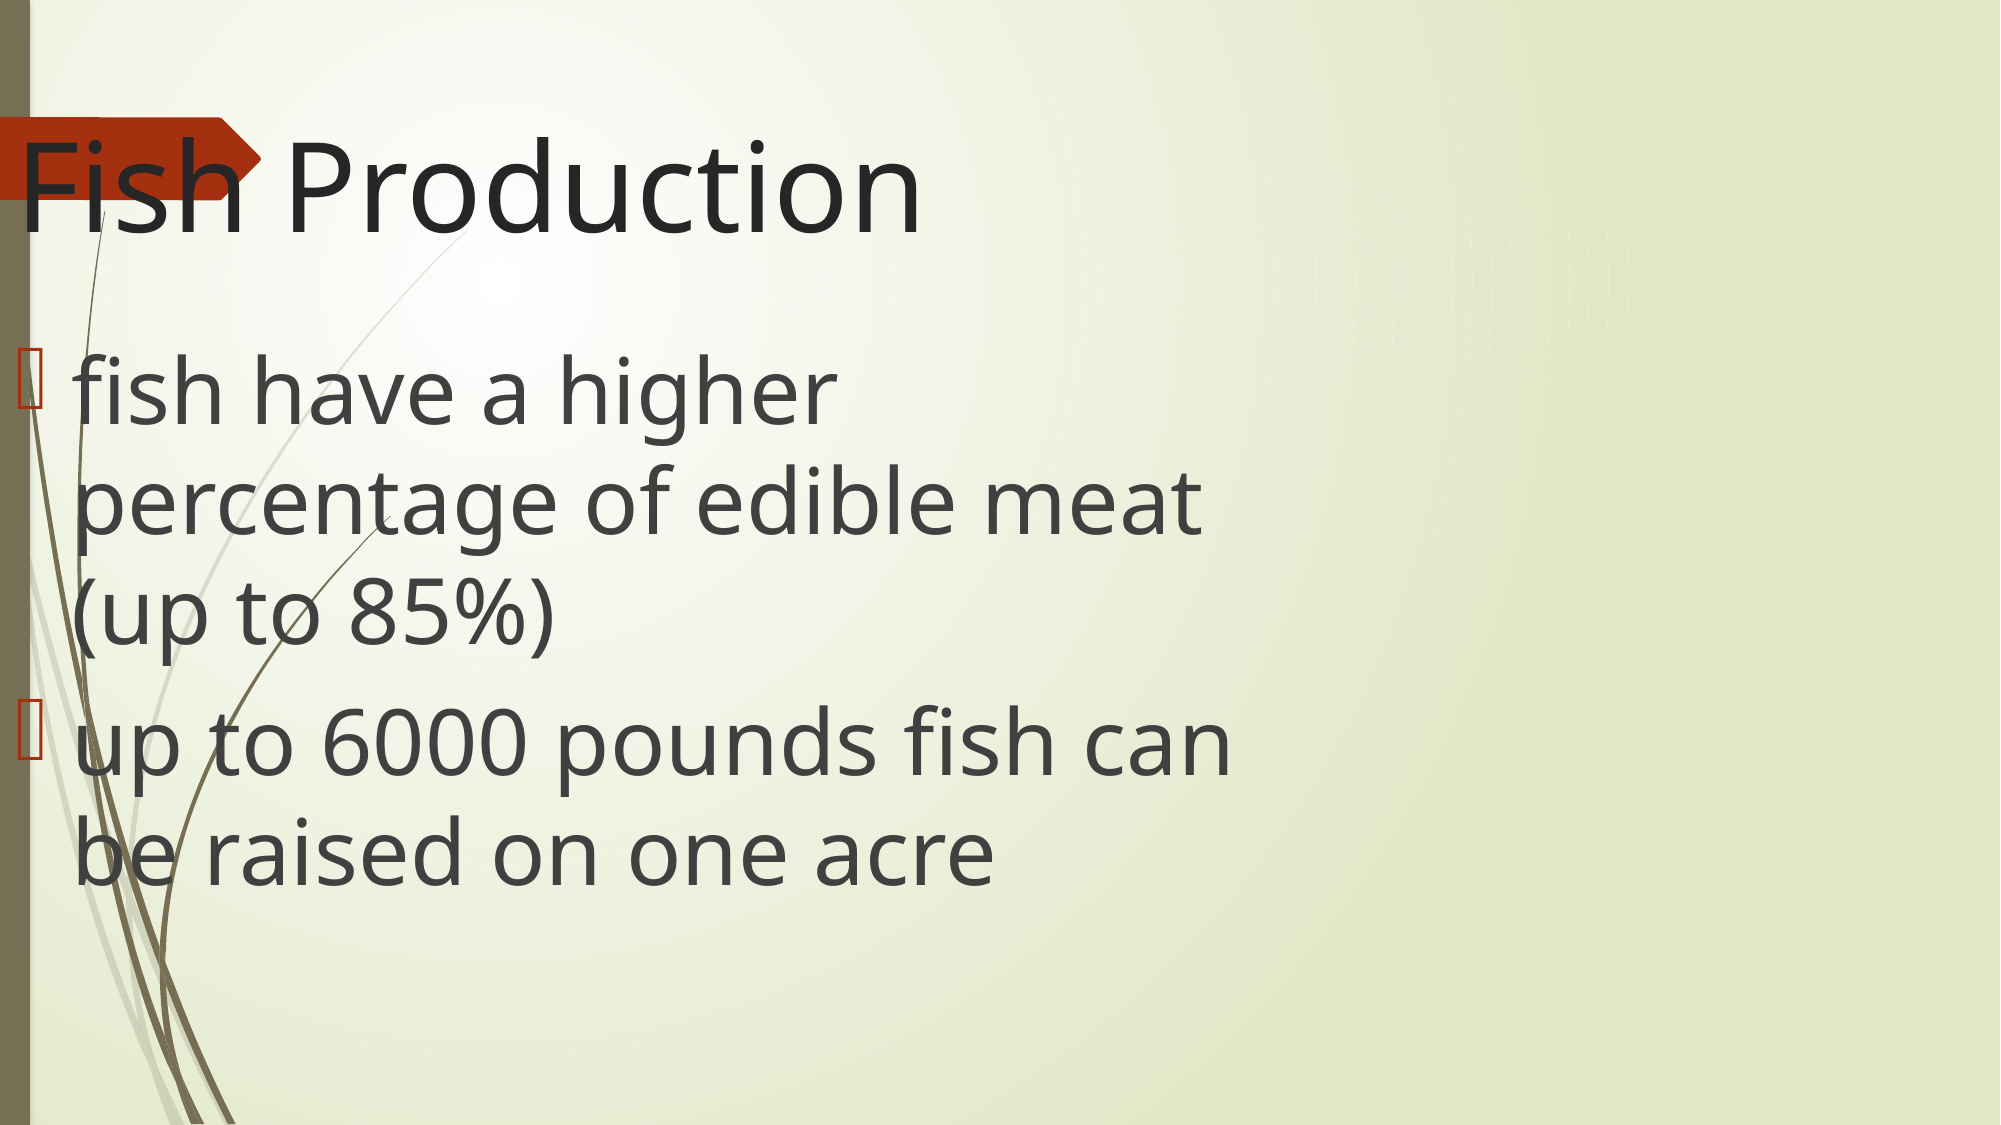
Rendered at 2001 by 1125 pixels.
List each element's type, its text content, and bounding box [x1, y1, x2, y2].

title Fish Production [0, 99, 1275, 288]
list fish have a higher percentage of edible meat (up to 85%) up to 6000 pounds fish can be raised on one acre [0, 324, 1275, 1000]
